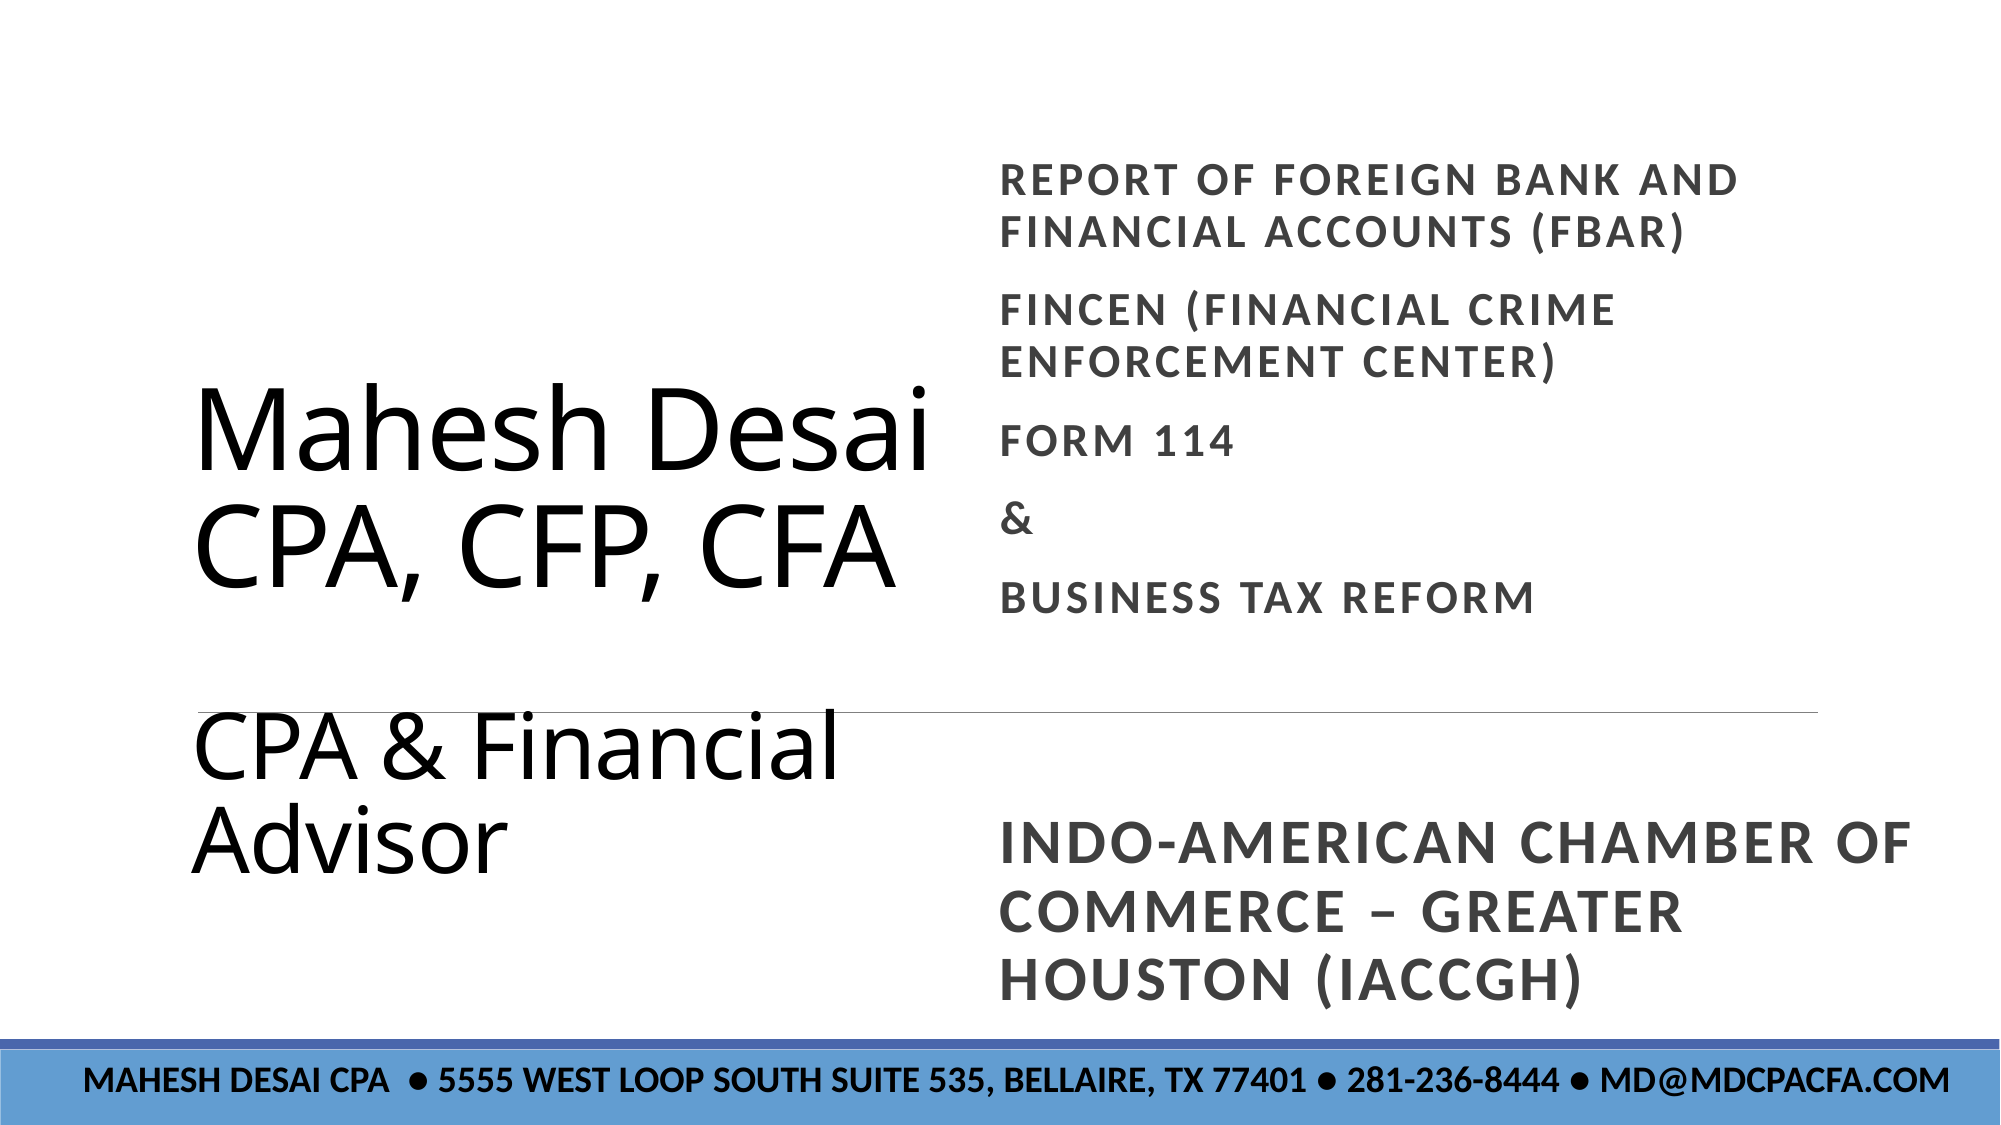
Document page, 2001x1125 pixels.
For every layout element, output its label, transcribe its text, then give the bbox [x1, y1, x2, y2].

title Mahesh Desai CPA, CFP, CFA CPA & Financial Advisor [176, 0, 1038, 910]
subtitle Report of Foreign Bank and Financial Accounts (FBAR) FinCEN (Financial Crime Enforcement Center) Form 114 & Business Tax Reform Indo-American chamber of commerce – greater Houston (Iaccgh) [999, 143, 1937, 1026]
footer Mahesh Desai CPA ● 5555 West loop south Suite 535, Bellaire, tx 77401 ● 281-236-8444 ● md@mdcpacfa.com [67, 1050, 2000, 1111]
